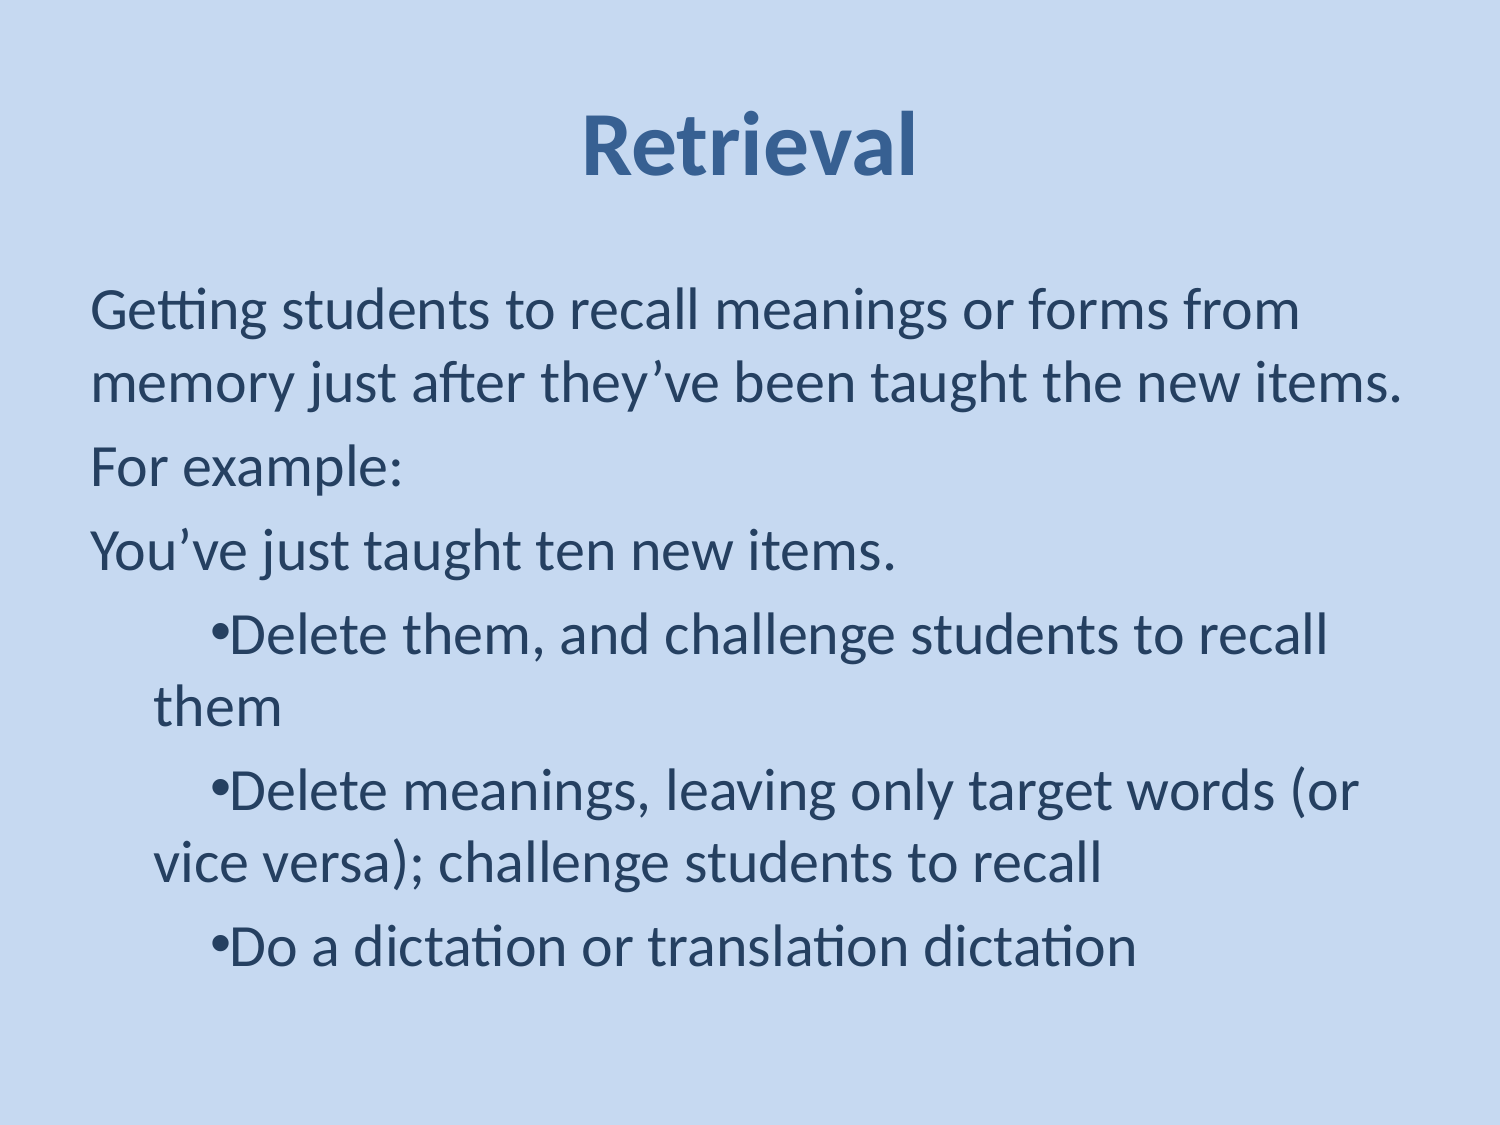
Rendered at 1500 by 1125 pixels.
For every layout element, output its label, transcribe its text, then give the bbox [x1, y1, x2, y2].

title Retrieval [75, 45, 1425, 233]
list Getting students to recall meanings or forms from memory just after they’ve been taught the new items. For example: You’ve just taught ten new items. Delete them, and challenge students to recall them Delete meanings, leaving only target words (or vice versa); challenge students to recall Do a dictation or translation dictation [75, 262, 1425, 1005]
